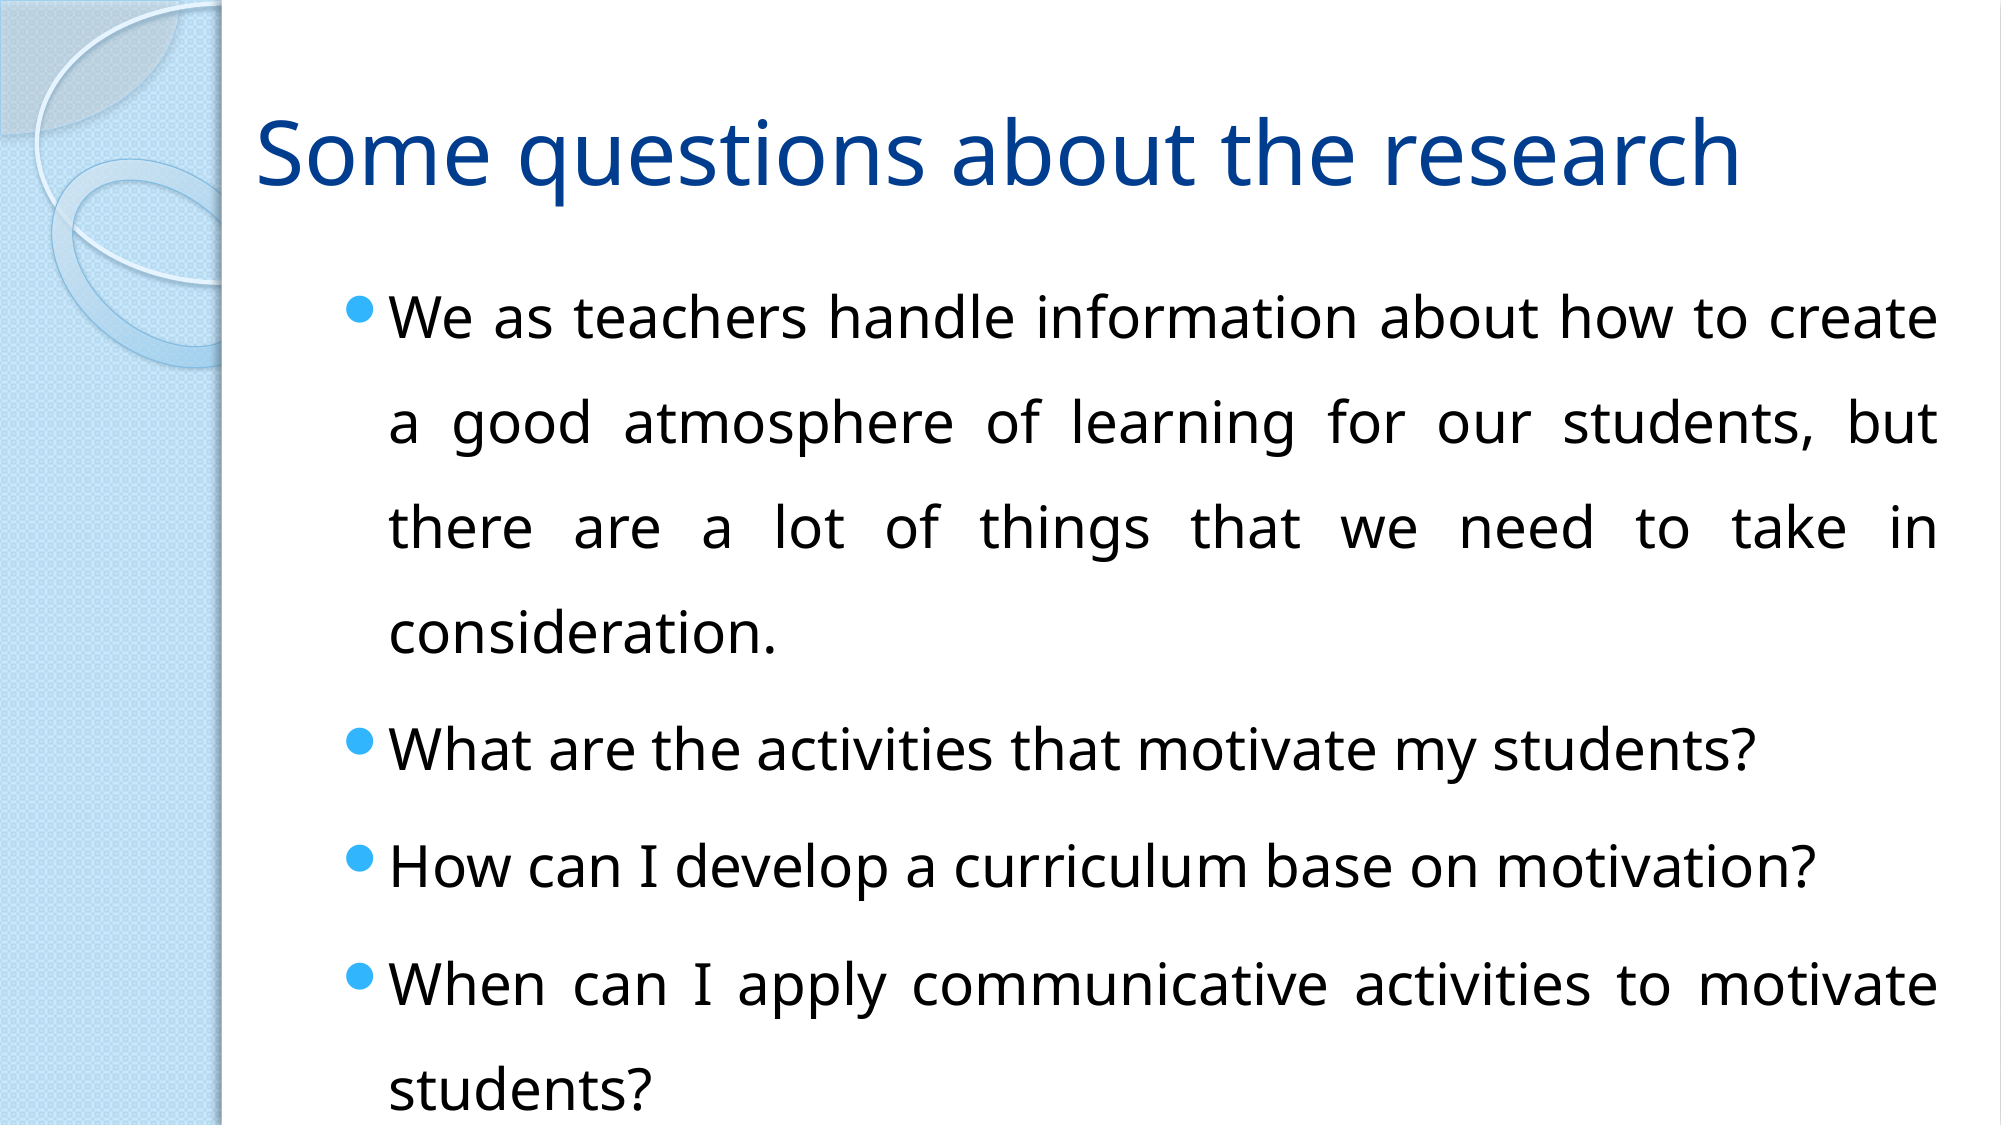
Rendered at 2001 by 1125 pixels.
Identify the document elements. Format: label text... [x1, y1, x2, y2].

list We as teachers handle information about how to create a good atmosphere of learning for our students, but there are a lot of things that we need to take in consideration. What are the activities that motivate my students? How can I develop a curriculum base on motivation? When can I apply communicative activities to motivate students? [313, 237, 1954, 1025]
title Some questions about the research [137, 59, 1863, 240]
